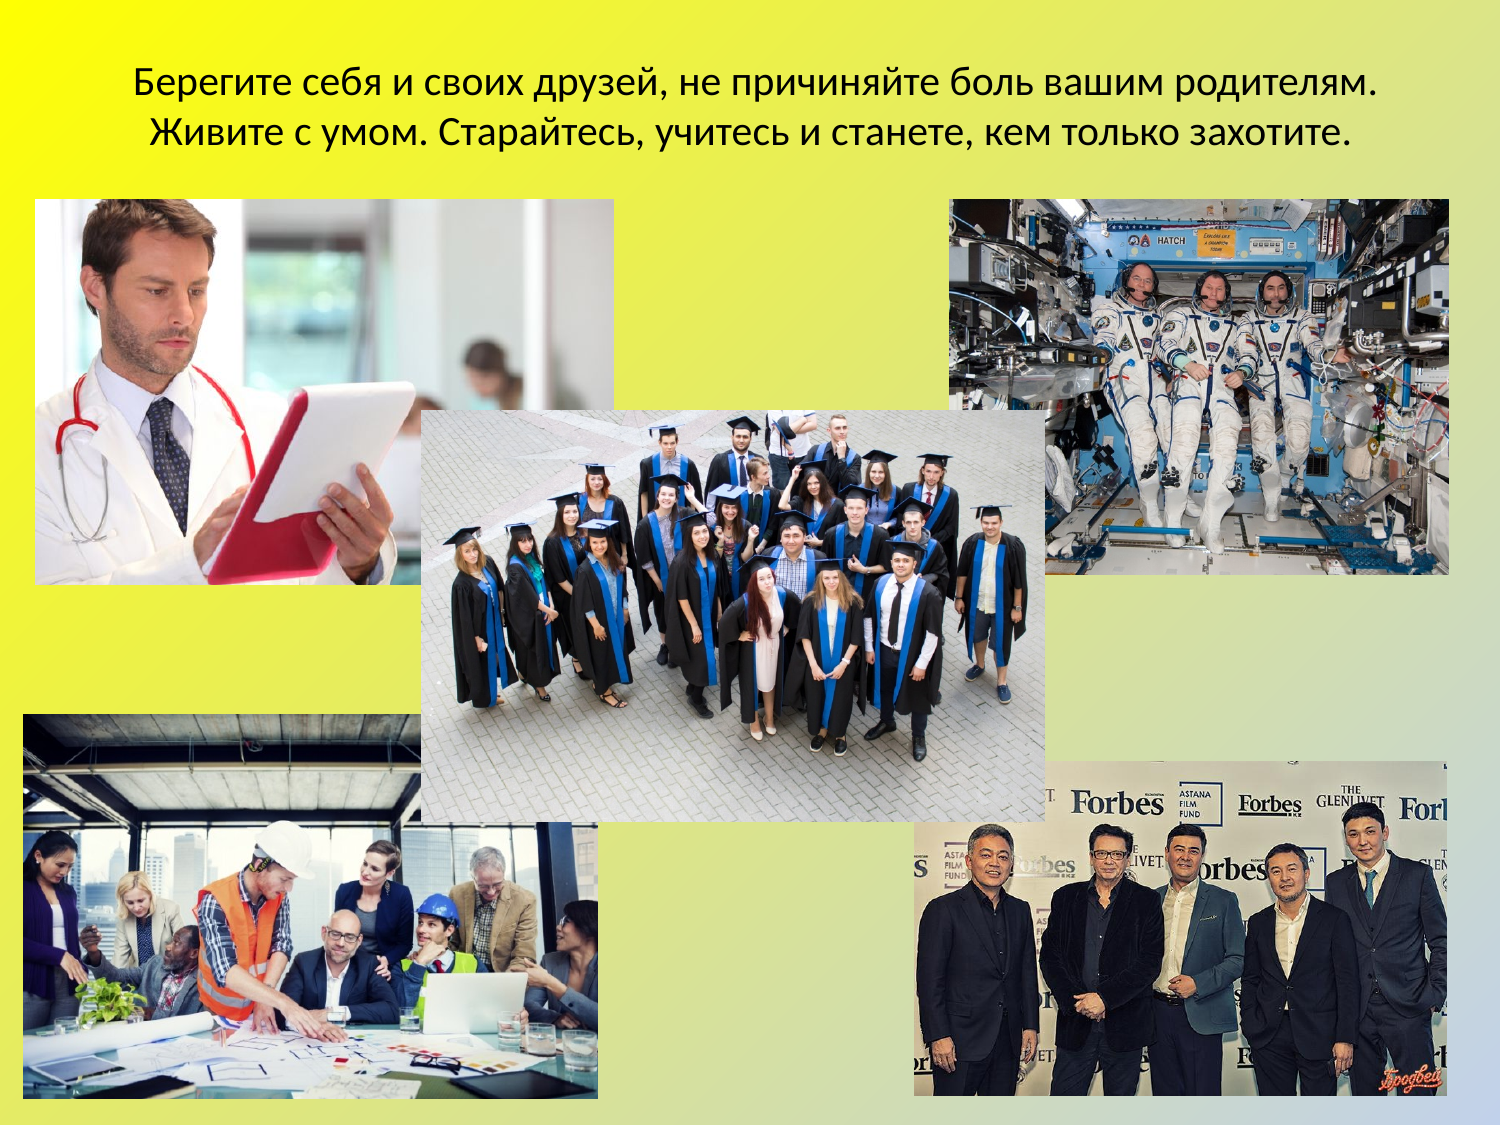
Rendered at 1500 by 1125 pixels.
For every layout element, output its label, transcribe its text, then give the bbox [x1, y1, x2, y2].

text_box Берегите себя и своих друзей, не причиняйте боль вашим родителям. Живите с умом. Старайтесь, учитесь и станете, кем только захотите. [58, 46, 1453, 162]
picture [23, 198, 1450, 1100]
